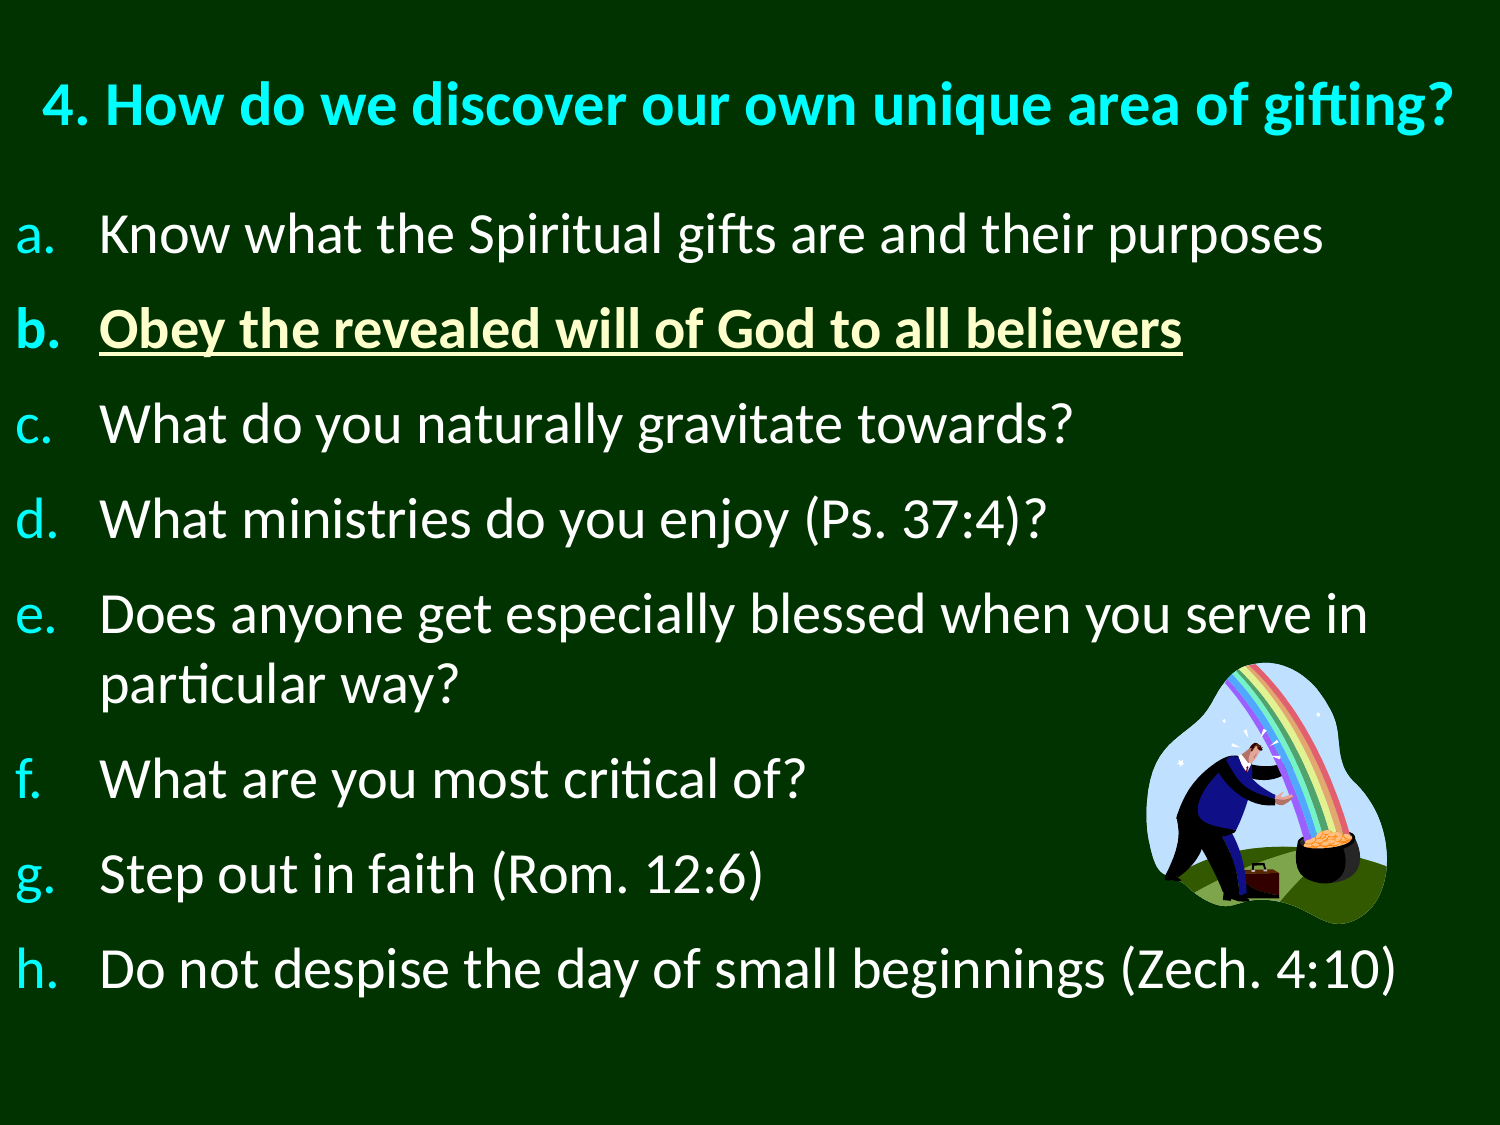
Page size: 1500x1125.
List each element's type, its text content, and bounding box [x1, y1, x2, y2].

title 4. How do we discover our own unique area of gifting? [0, 37, 1500, 163]
picture [1146, 662, 1388, 926]
list Know what the Spiritual gifts are and their purposes Obey the revealed will of God to all believers What do you naturally gravitate towards? What ministries do you enjoy (Ps. 37:4)? Does anyone get especially blessed when you serve in particular way? What are you most critical of? Step out in faith (Rom. 12:6) Do not despise the day of small beginnings (Zech. 4:10) [0, 187, 1500, 858]
